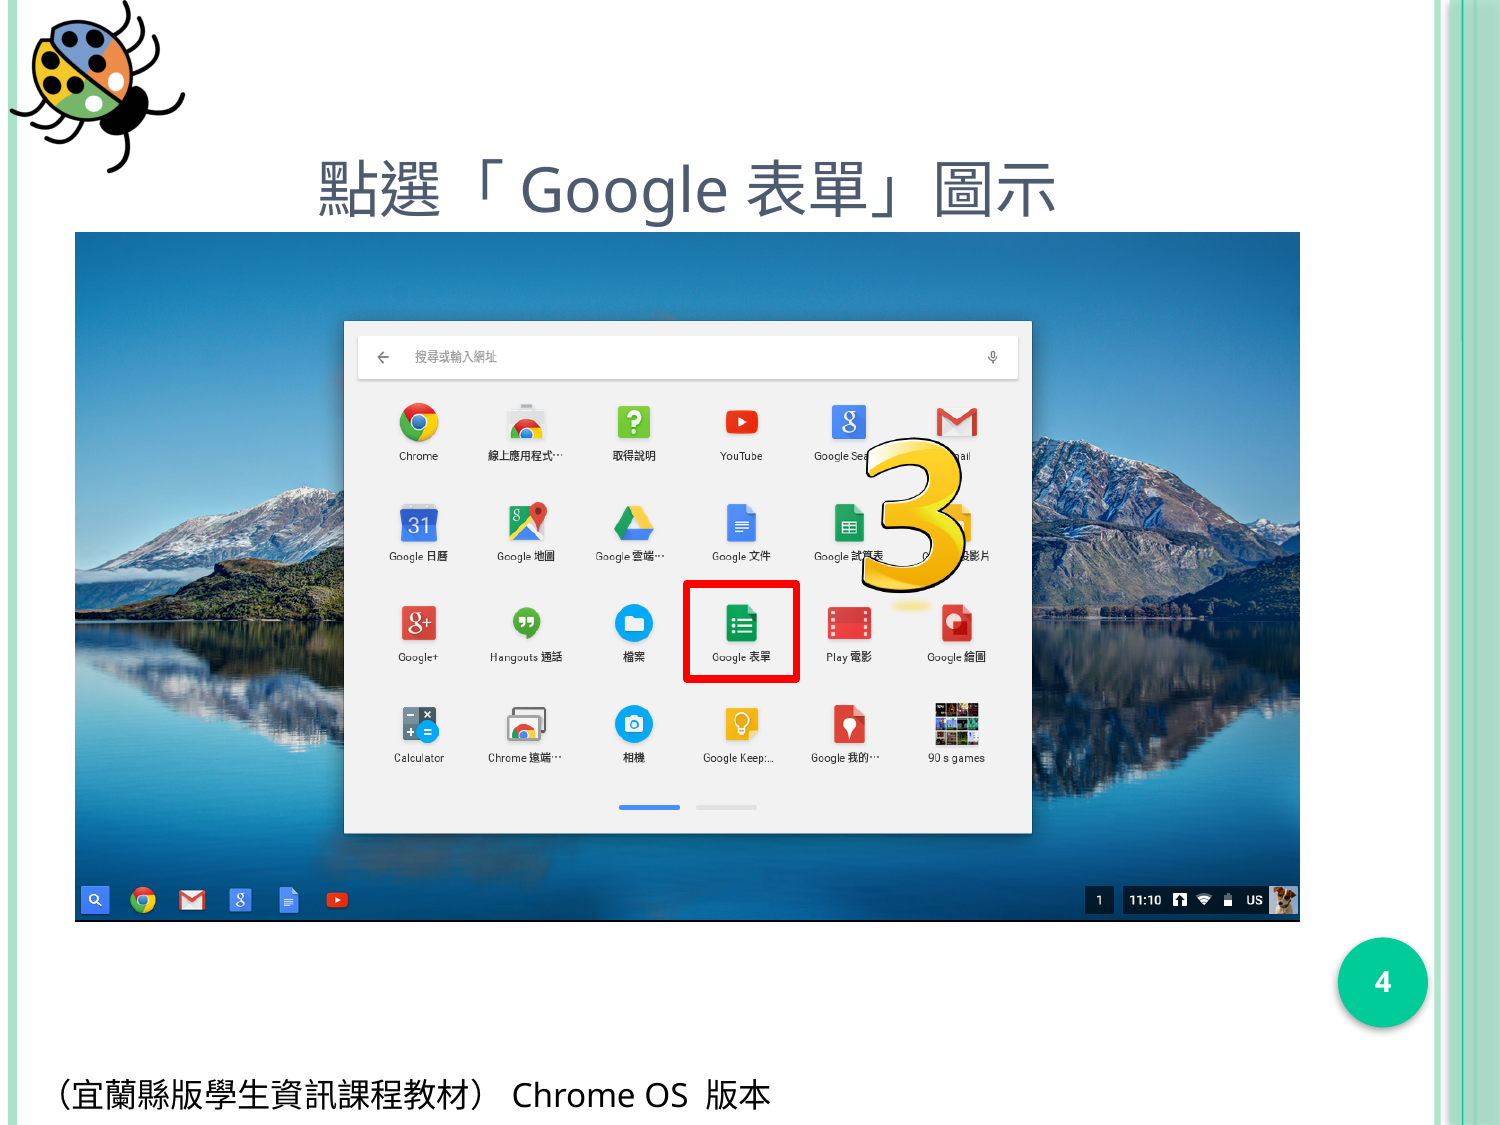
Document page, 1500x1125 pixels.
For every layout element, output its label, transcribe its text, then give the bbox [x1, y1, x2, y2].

title 點選「Google表單」圖示 [75, 45, 1300, 230]
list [74, 231, 1301, 922]
picture [0, 0, 169, 176]
slide_number 4 [1333, 940, 1434, 1027]
picture [861, 437, 966, 616]
